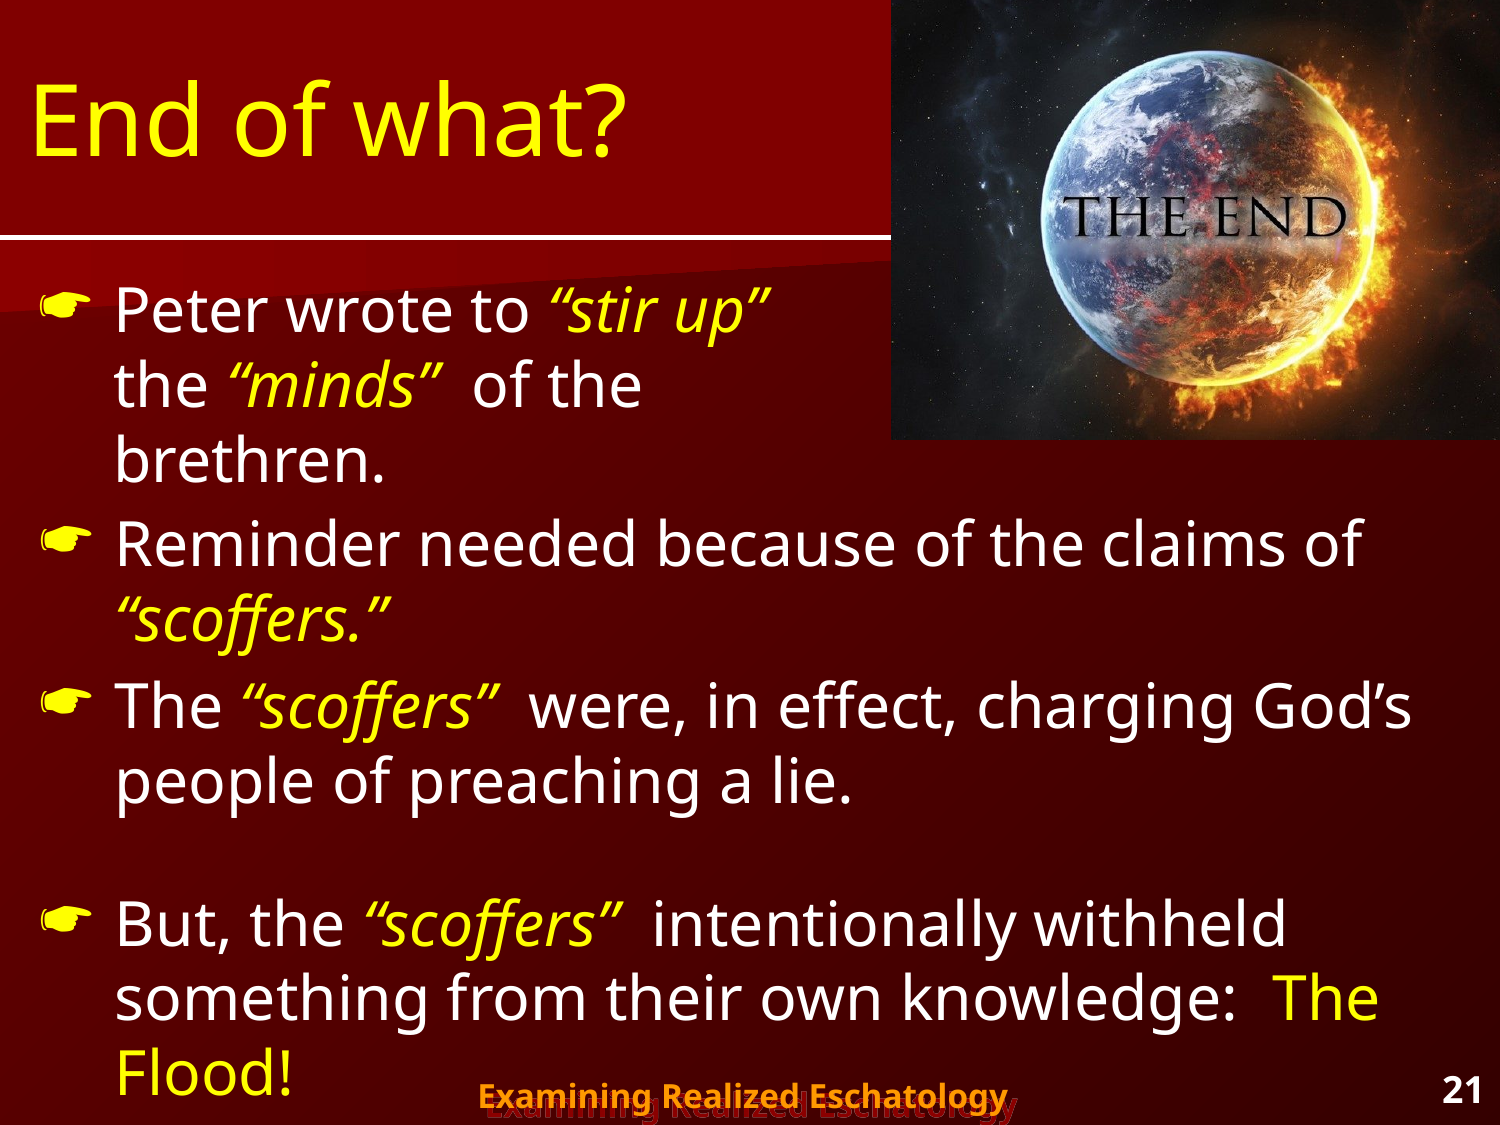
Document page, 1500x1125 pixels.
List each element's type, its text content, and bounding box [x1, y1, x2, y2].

text_box End of what? [12, 48, 891, 184]
text_box The “scoffers” were, in effect, charging God’s people of preaching a lie. [24, 658, 1475, 823]
text_box Examining Realized Eschatology [462, 1116, 1038, 1125]
picture [891, 0, 1500, 440]
text_box [0, 0, 891, 235]
text_box But, the “scoffers” intentionally withheld something from their own knowledge: The Flood! [24, 876, 1475, 1116]
slide_number 21 [1400, 1050, 1500, 1125]
text_box Reminder needed because of the claims of “scoffers.” [24, 496, 1500, 662]
text_box Peter wrote to “stir up” the “minds” of the brethren. [23, 262, 900, 503]
